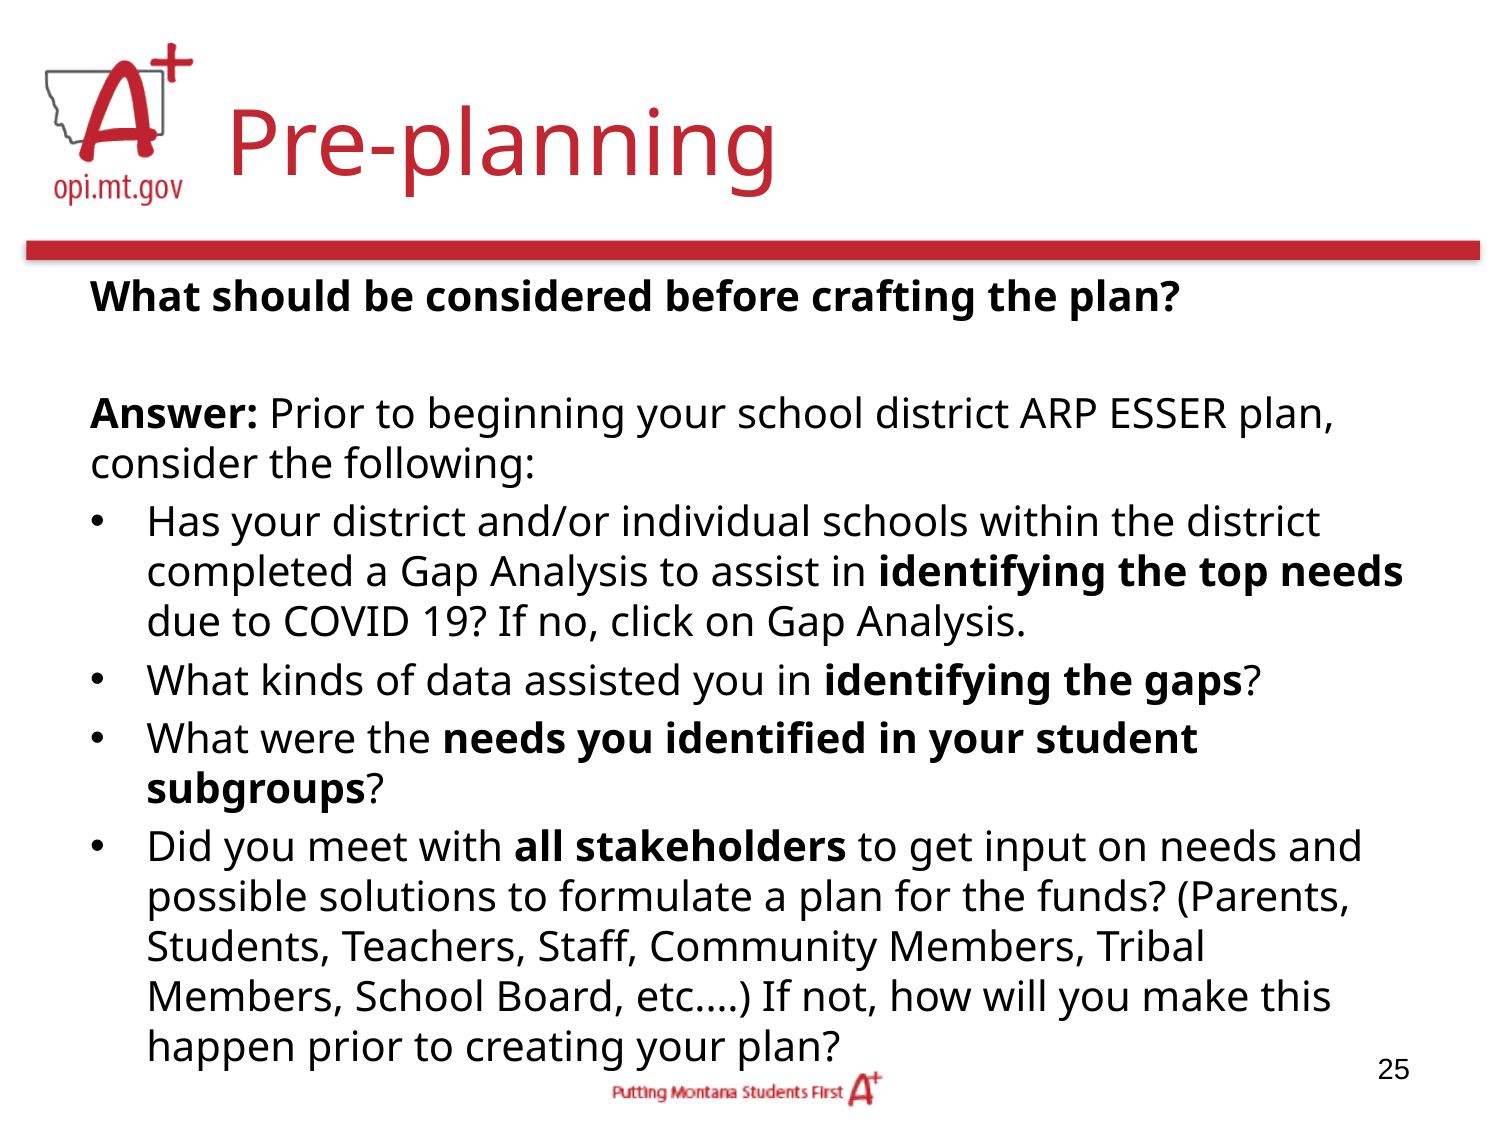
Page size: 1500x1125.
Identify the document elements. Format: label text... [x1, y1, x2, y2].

slide_number 25 [1074, 1042, 1425, 1103]
title Pre-planning [210, 44, 1477, 233]
picture [16, 32, 213, 230]
picture [608, 1061, 892, 1116]
list What should be considered before crafting the plan? Answer: Prior to beginning your school district ARP ESSER plan, consider the following: Has your district and/or individual schools within the district completed a Gap Analysis to assist in identifying the top needs due to COVID 19? If no, click on Gap Analysis. What kinds of data assisted you in identifying the gaps? What were the needs you identified in your student subgroups? Did you meet with all stakeholders to get input on needs and possible solutions to formulate a plan for the funds? (Parents, Students, Teachers, Staff, Community Members, Tribal Members, School Board, etc.…) If not, how will you make this happen prior to creating your plan? [74, 262, 1426, 1043]
